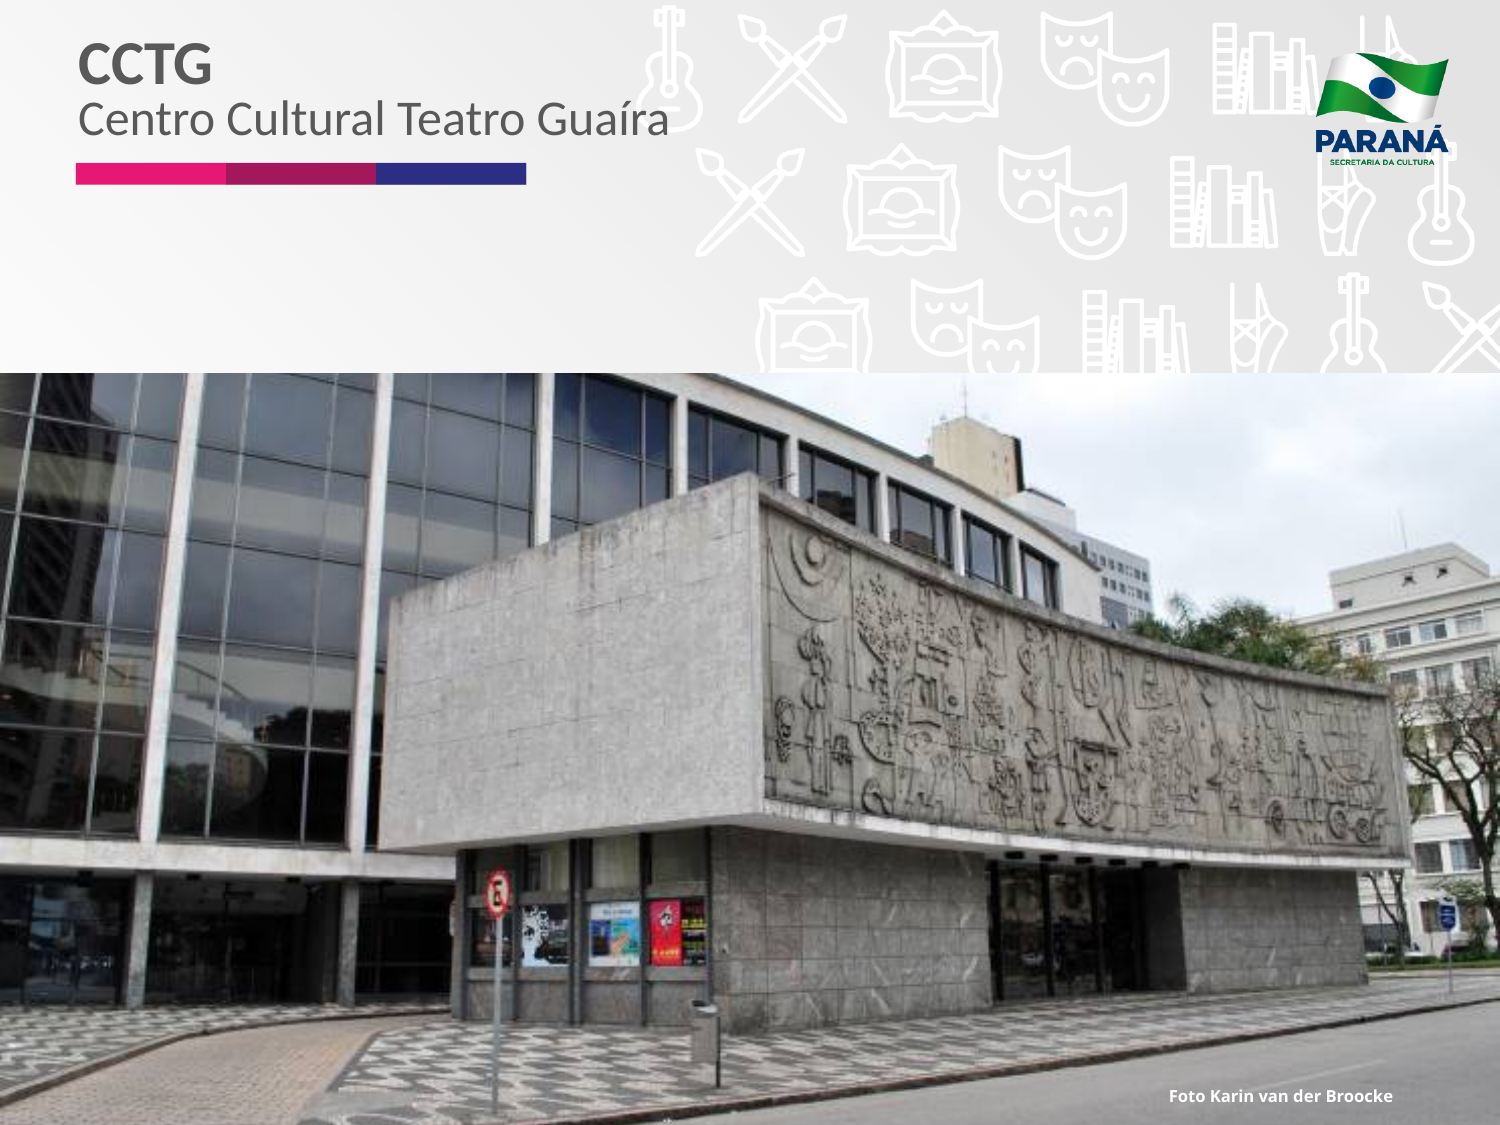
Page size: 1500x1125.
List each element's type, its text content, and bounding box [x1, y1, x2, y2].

text_box CCTG Centro Cultural Teatro Guaíra [63, 16, 862, 166]
picture [0, 0, 1500, 1125]
